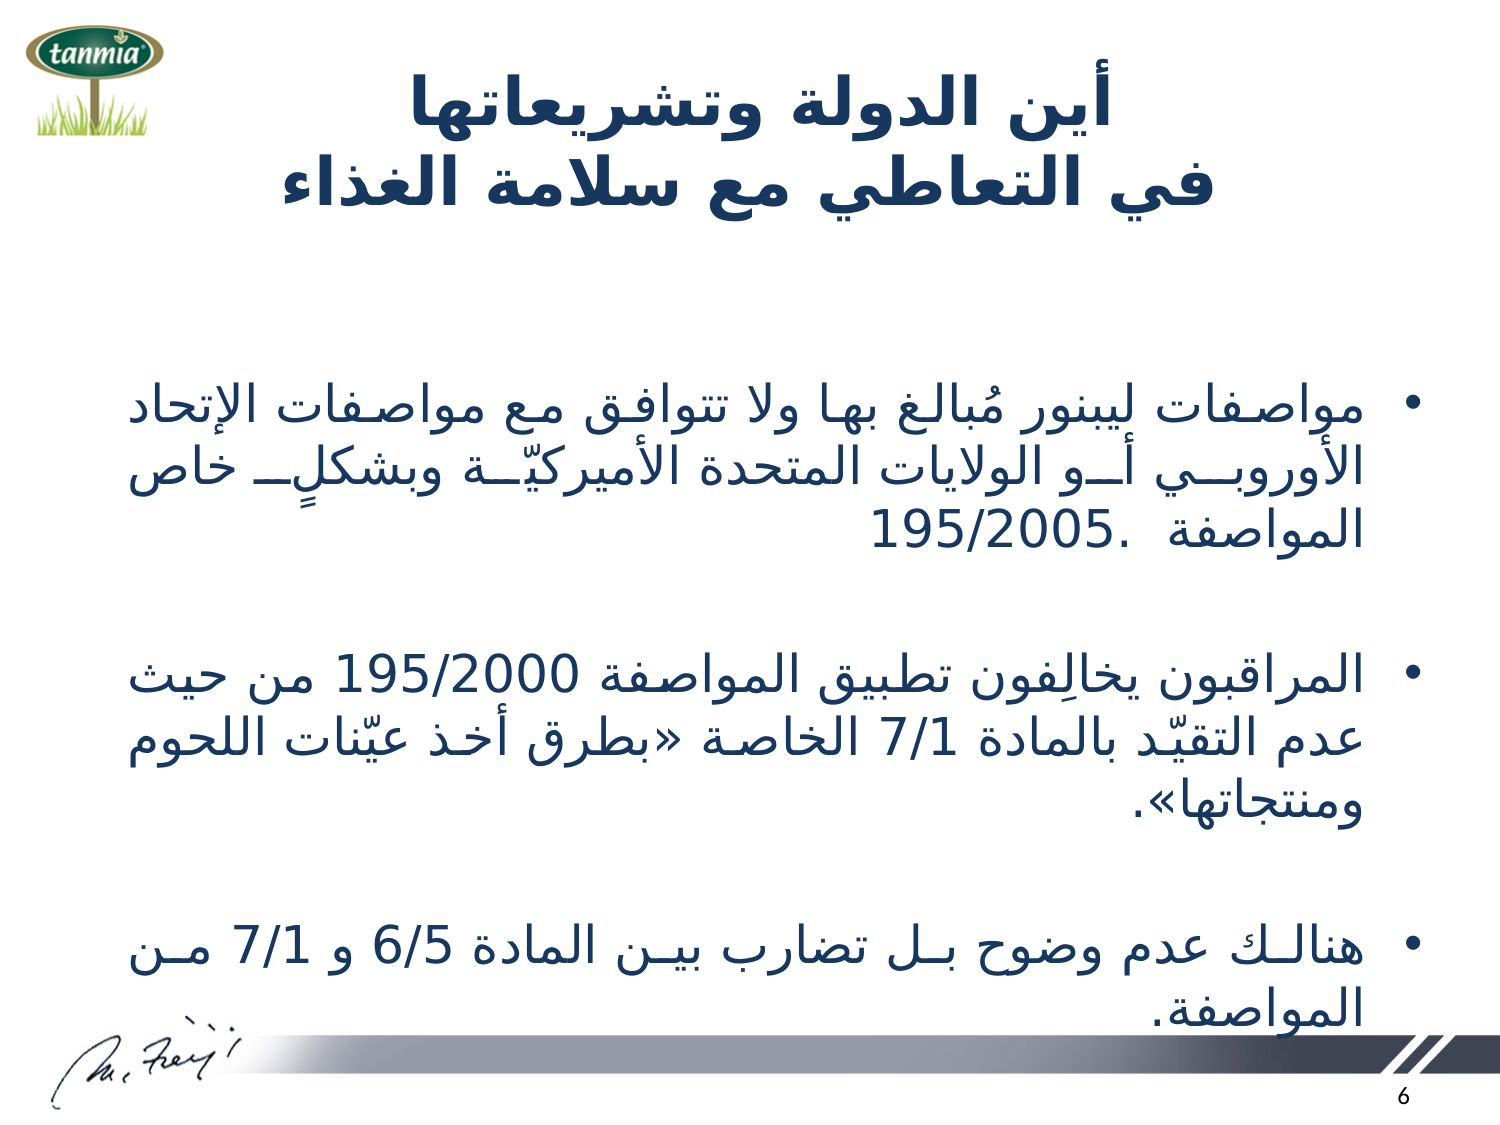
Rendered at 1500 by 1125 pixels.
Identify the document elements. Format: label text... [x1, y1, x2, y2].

picture [24, 24, 166, 138]
picture [0, 998, 1500, 1125]
list مواصفات ليبنور مُبالغ بها ولا تتوافق مع مواصفات الإتحاد الأوروبي أو الولايات المتحدة الأميركيّة وبشكلٍ خاص المواصفة .195/2005 المراقبون يخالِفون تطبيق المواصفة 195/2000 من حيث عدم التقيّد بالمادة 7/1 الخاصة «بطرق أخذ عيّنات اللحوم ومنتجاتها». هنالك عدم وضوح بل تضارب بين المادة 6/5 و 7/1 من المواصفة. [112, 362, 1438, 963]
title أين الدولة وتشريعاتها في التعاطي مع سلامة الغذاء [0, 45, 1500, 233]
